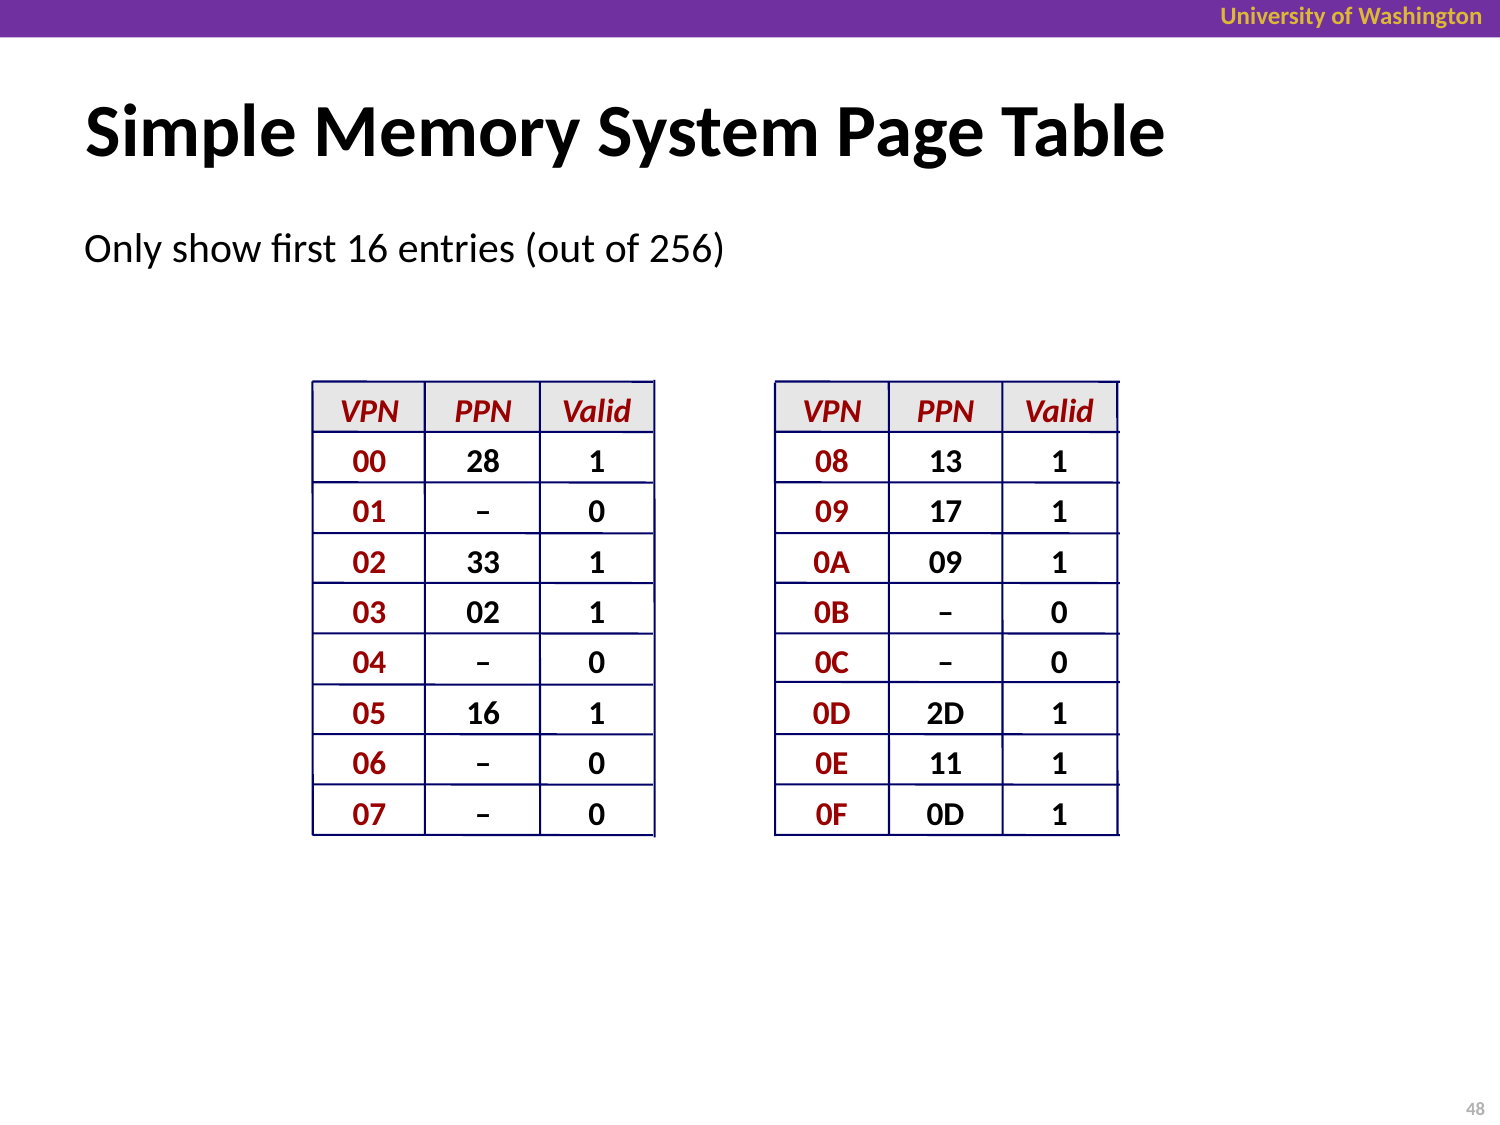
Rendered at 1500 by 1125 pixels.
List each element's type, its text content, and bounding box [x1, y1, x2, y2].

text_box 28 [427, 432, 539, 482]
text_box 0 [541, 785, 654, 835]
text_box 1 [1003, 534, 1116, 583]
text_box 11 [889, 735, 1002, 784]
text_box 0 [540, 634, 654, 684]
text_box 02 [427, 583, 539, 633]
text_box 33 [427, 534, 539, 582]
text_box 1 [1003, 785, 1116, 835]
text_box 09 [889, 534, 1002, 582]
text_box 01 [313, 483, 424, 533]
text_box – [427, 634, 539, 684]
text_box PPN [889, 382, 1002, 431]
text_box VPN [774, 382, 888, 431]
text_box VPN [313, 382, 424, 431]
text_box 1 [540, 684, 654, 735]
text_box 17 [889, 483, 1002, 533]
text_box 0D [776, 684, 888, 734]
text_box 09 [776, 483, 888, 533]
text_box Valid [540, 381, 654, 432]
text_box 0 [1003, 583, 1116, 633]
text_box 1 [540, 432, 654, 483]
text_box – [889, 634, 1002, 682]
text_box 03 [313, 583, 424, 633]
text_box 1 [540, 583, 654, 634]
text_box 0 [541, 735, 654, 785]
text_box 0F [776, 785, 889, 834]
text_box 07 [313, 785, 424, 834]
text_box 02 [313, 534, 424, 582]
text_box 00 [313, 432, 424, 482]
text_box 1 [1003, 432, 1116, 482]
slide_number 48 [1400, 1077, 1500, 1125]
text_box 0E [776, 735, 888, 784]
text_box 0C [776, 634, 888, 684]
text_box 1 [1003, 684, 1116, 734]
text_box 08 [776, 432, 888, 482]
text_box 0 [540, 483, 654, 533]
text_box 0 [1003, 634, 1116, 682]
text_box – [427, 735, 540, 784]
list Only show first 16 entries (out of 256) [68, 212, 1433, 288]
text_box 06 [313, 735, 424, 784]
text_box 1 [1003, 483, 1116, 533]
text_box 0B [776, 583, 888, 633]
text_box PPN [427, 382, 539, 431]
title Simple Memory System Page Table [70, 39, 1402, 212]
text_box 1 [1003, 735, 1116, 784]
text_box Valid [1003, 382, 1116, 431]
text_box 05 [313, 685, 424, 734]
text_box 1 [540, 533, 654, 583]
text_box 2D [889, 684, 1002, 734]
text_box 13 [889, 432, 1002, 482]
text_box – [427, 483, 539, 533]
text_box 04 [313, 634, 424, 684]
text_box 0A [776, 534, 888, 582]
text_box – [427, 785, 540, 835]
text_box 0D [889, 785, 1002, 835]
text_box – [889, 583, 1002, 633]
text_box 16 [427, 685, 540, 734]
